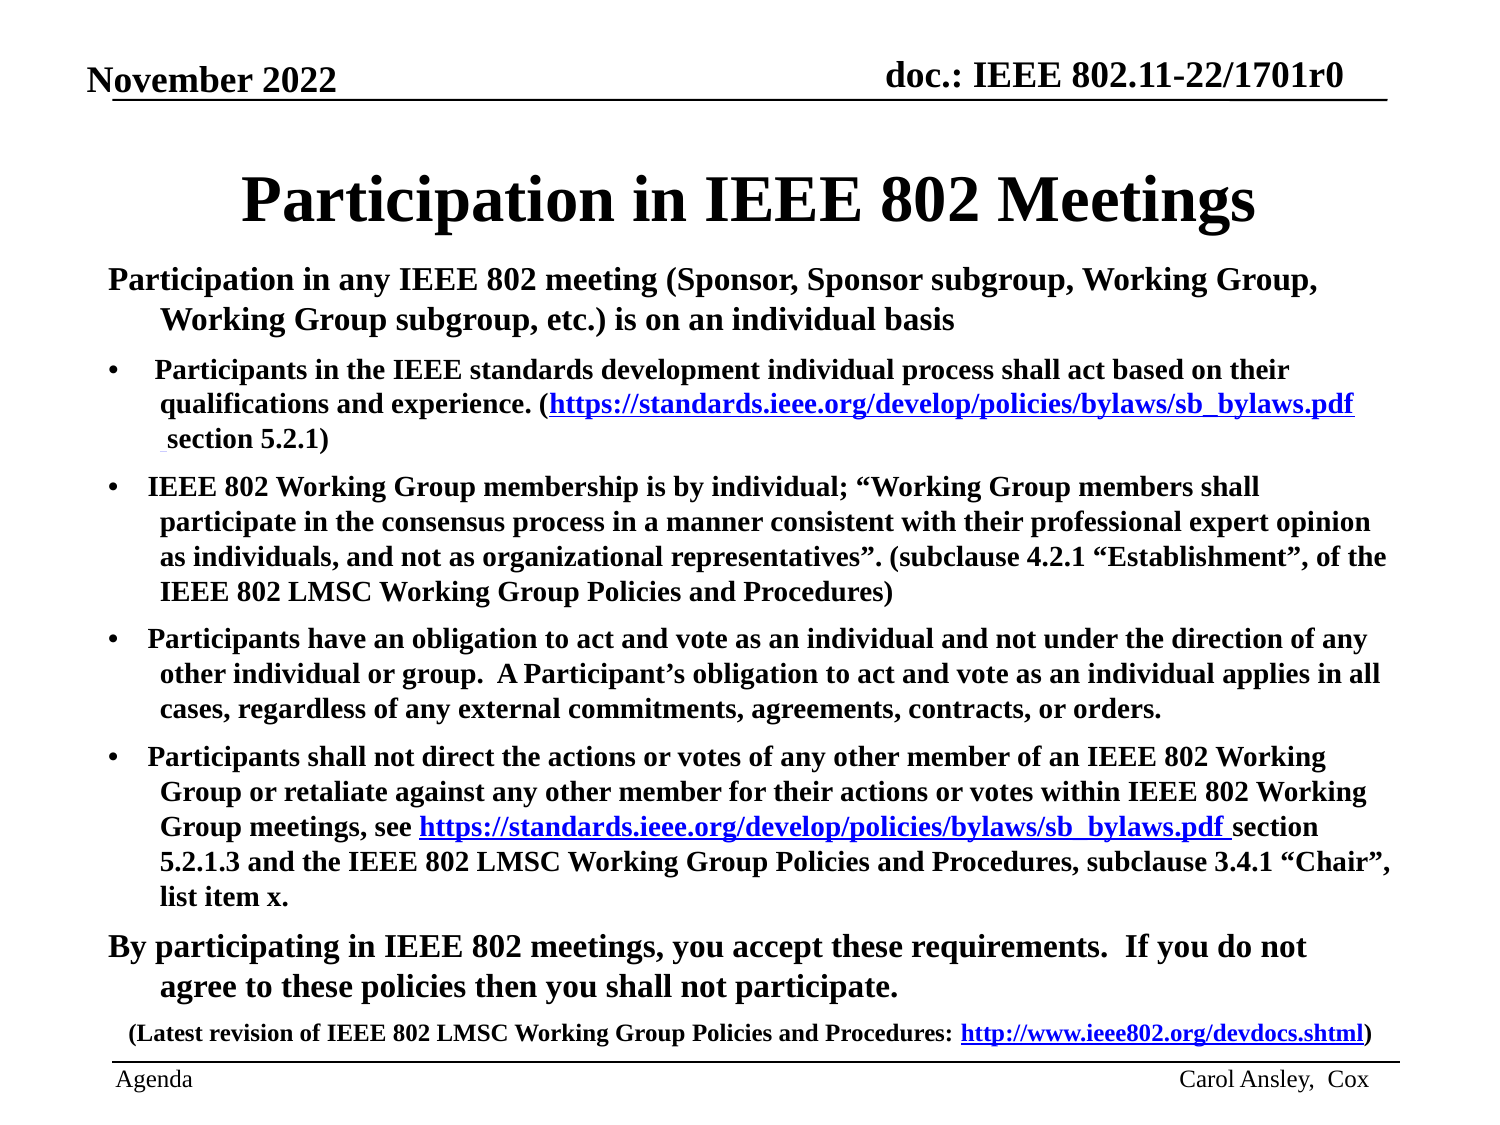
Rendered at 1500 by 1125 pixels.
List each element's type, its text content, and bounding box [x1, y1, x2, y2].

text_box Participation in any IEEE 802 meeting (Sponsor, Sponsor subgroup, Working Group, Working Group subgroup, etc.) is on an individual basis • Participants in the IEEE standards development individual process shall act based on their qualifications and experience. (https://standards.ieee.org/develop/policies/bylaws/sb_bylaws.pdf section 5.2.1) • IEEE 802 Working Group membership is by individual; “Working Group members shall participate in the consensus process in a manner consistent with their professional expert opinion as individuals, and not as organizational representatives”. (subclause 4.2.1 “Establishment”, of the IEEE 802 LMSC Working Group Policies and Procedures) • Participants have an obligation to act and vote as an individual and not under the direction of any other individual or group. A Participant’s obligation to act and vote as an individual applies in all cases, regardless of any external commitments, agreements, contracts, or orders. • Participants shall not direct the actions or votes of any other member of an IEEE 802 Working Group or retaliate against any other member for their actions or votes within IEEE 802 Working Group meetings, see https://standards.ieee.org/develop/policies/bylaws/sb_bylaws.pdf section 5.2.1.3 and the IEEE 802 LMSC Working Group Policies and Procedures, subclause 3.4.1 “Chair”, list item x. By participating in IEEE 802 meetings, you accept these requirements. If you do not agree to these policies then you shall not participate. (Latest revision of IEEE 802 LMSC Working Group Policies and Procedures: http://www.ieee802.org/devdocs.shtml) [99, 249, 1400, 1055]
text_box Participation in IEEE 802 Meetings [112, 147, 1388, 243]
